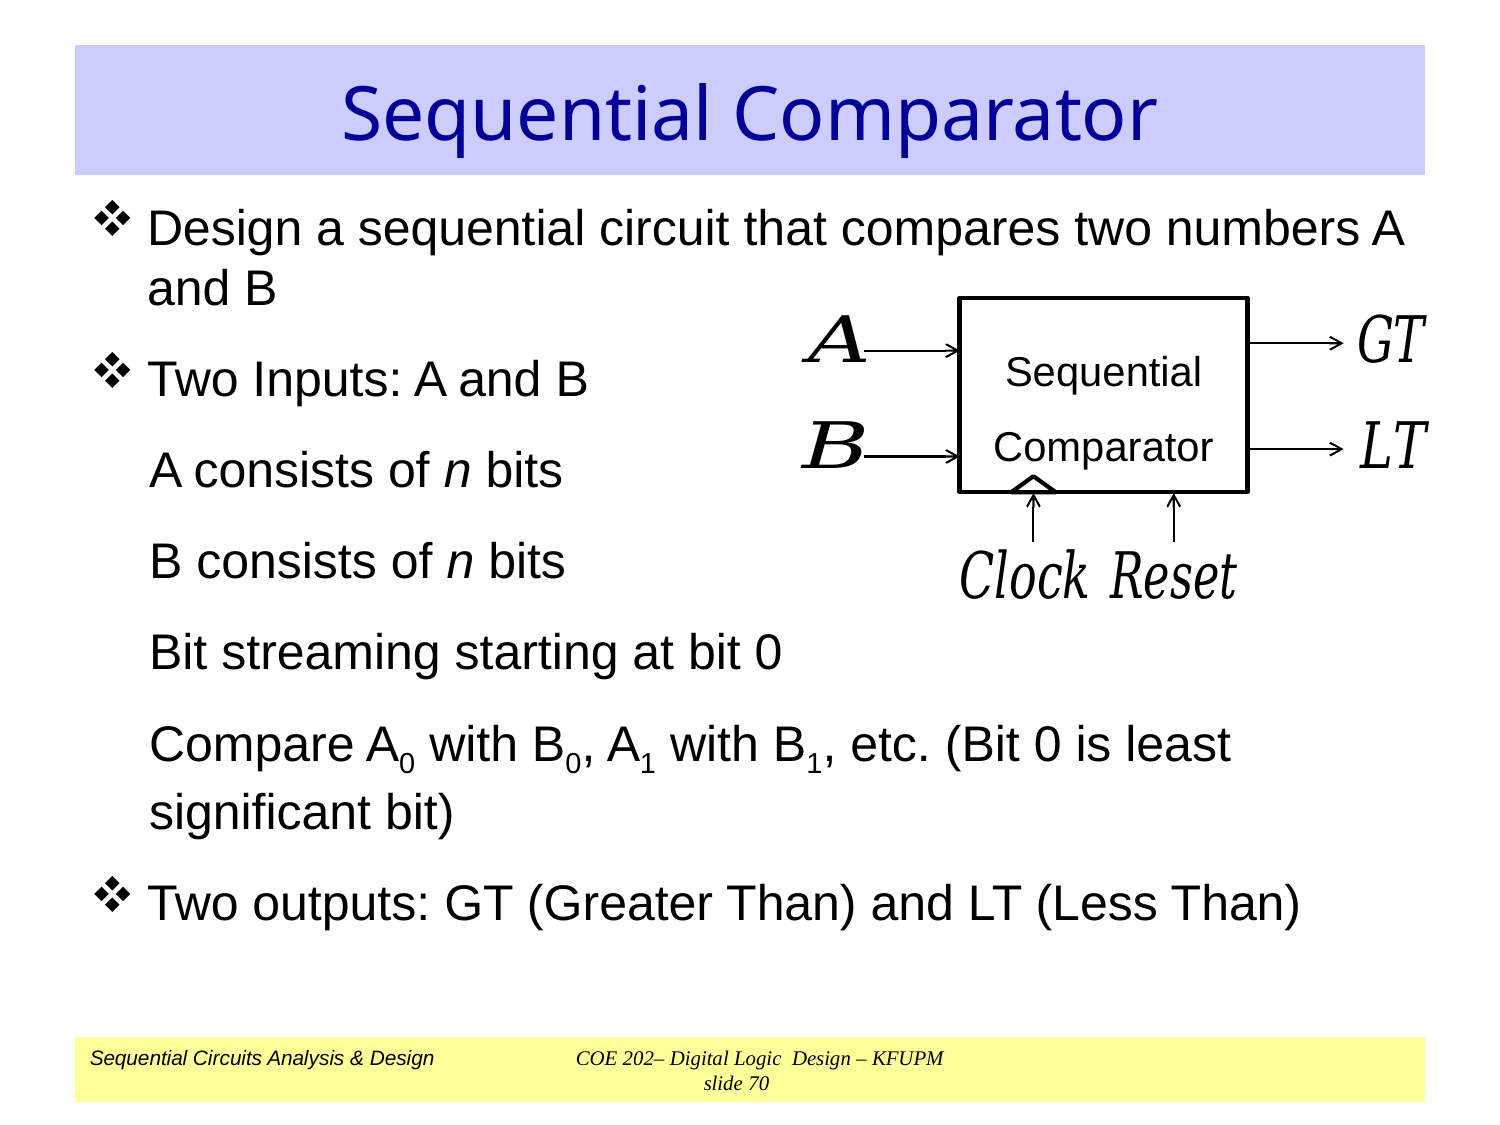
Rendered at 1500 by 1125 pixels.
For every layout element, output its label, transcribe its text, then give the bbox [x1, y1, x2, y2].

list Design a sequential circuit that compares two numbers A and B Two Inputs: A and B A consists of n bits B consists of n bits Bit streaming starting at bit 0 Compare A0 with B0, A1 with B1, etc. (Bit 0 is least significant bit) Two outputs: GT (Greater Than) and LT (Less Than) [74, 187, 1426, 1032]
title Sequential Comparator [74, 44, 1426, 176]
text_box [796, 297, 1433, 615]
